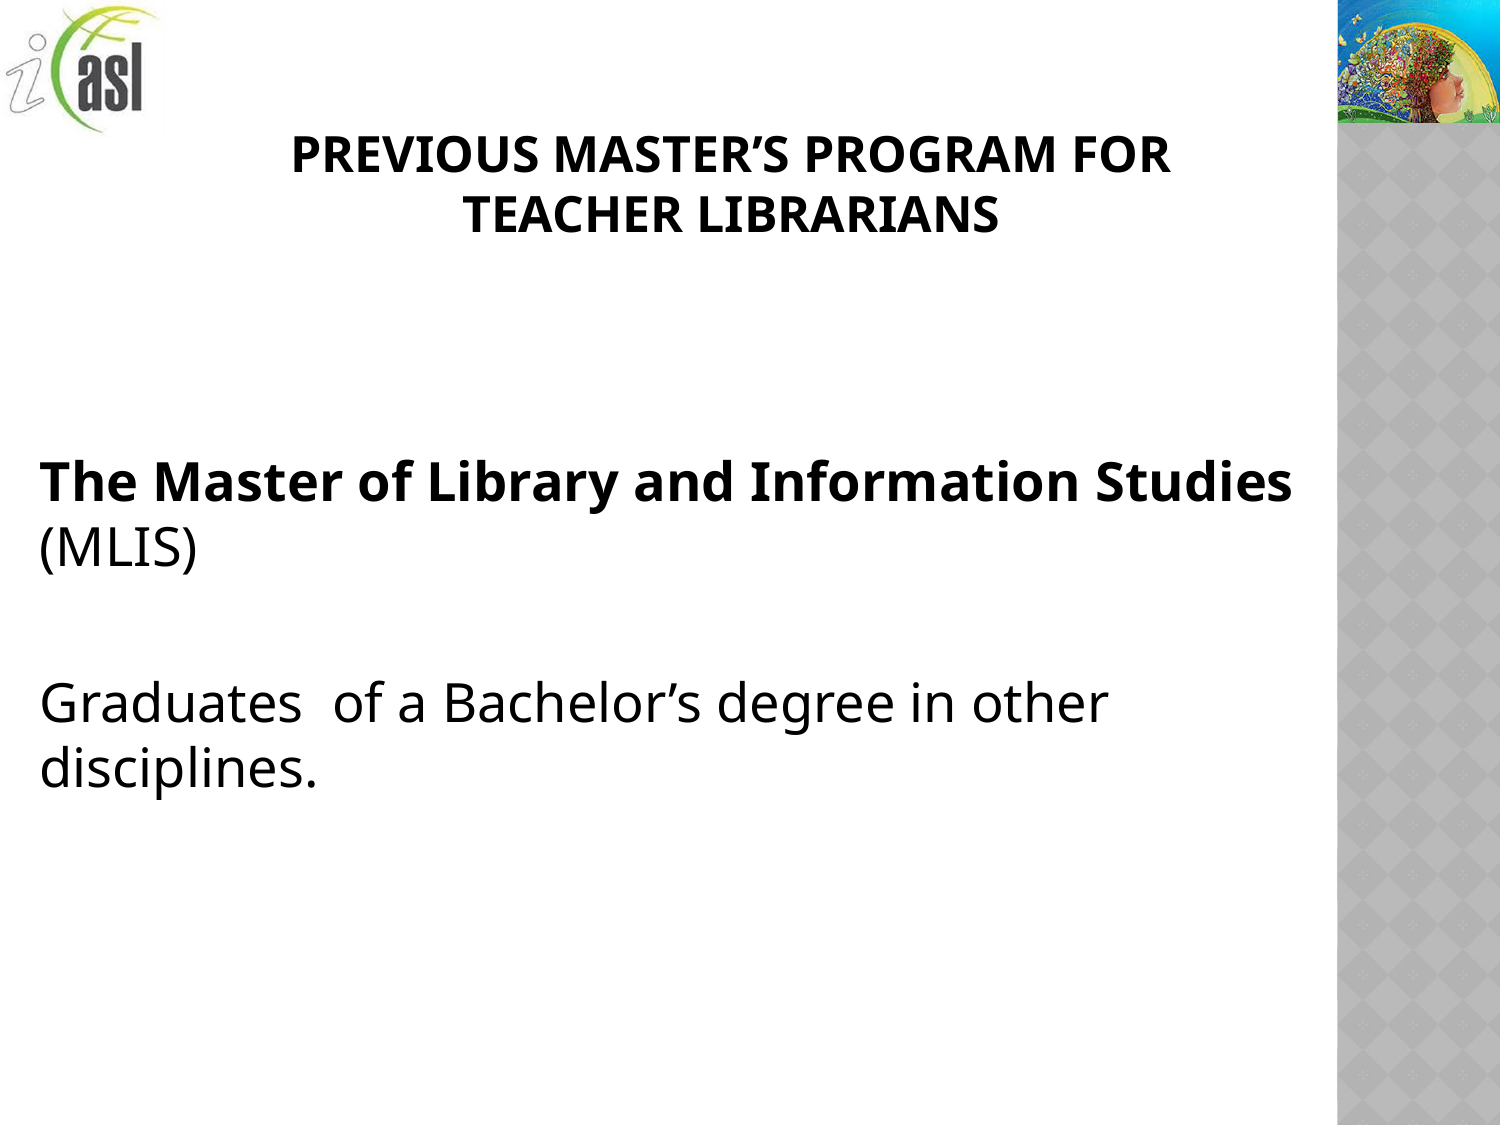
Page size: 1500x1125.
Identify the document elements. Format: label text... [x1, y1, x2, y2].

list The Master of Library and Information Studies (MLIS) Graduates of a Bachelor’s degree in other disciplines. [24, 362, 1339, 1020]
title previous master’s program for teacher librarians [187, 55, 1275, 243]
picture [0, 0, 167, 138]
picture [1337, 0, 1500, 124]
